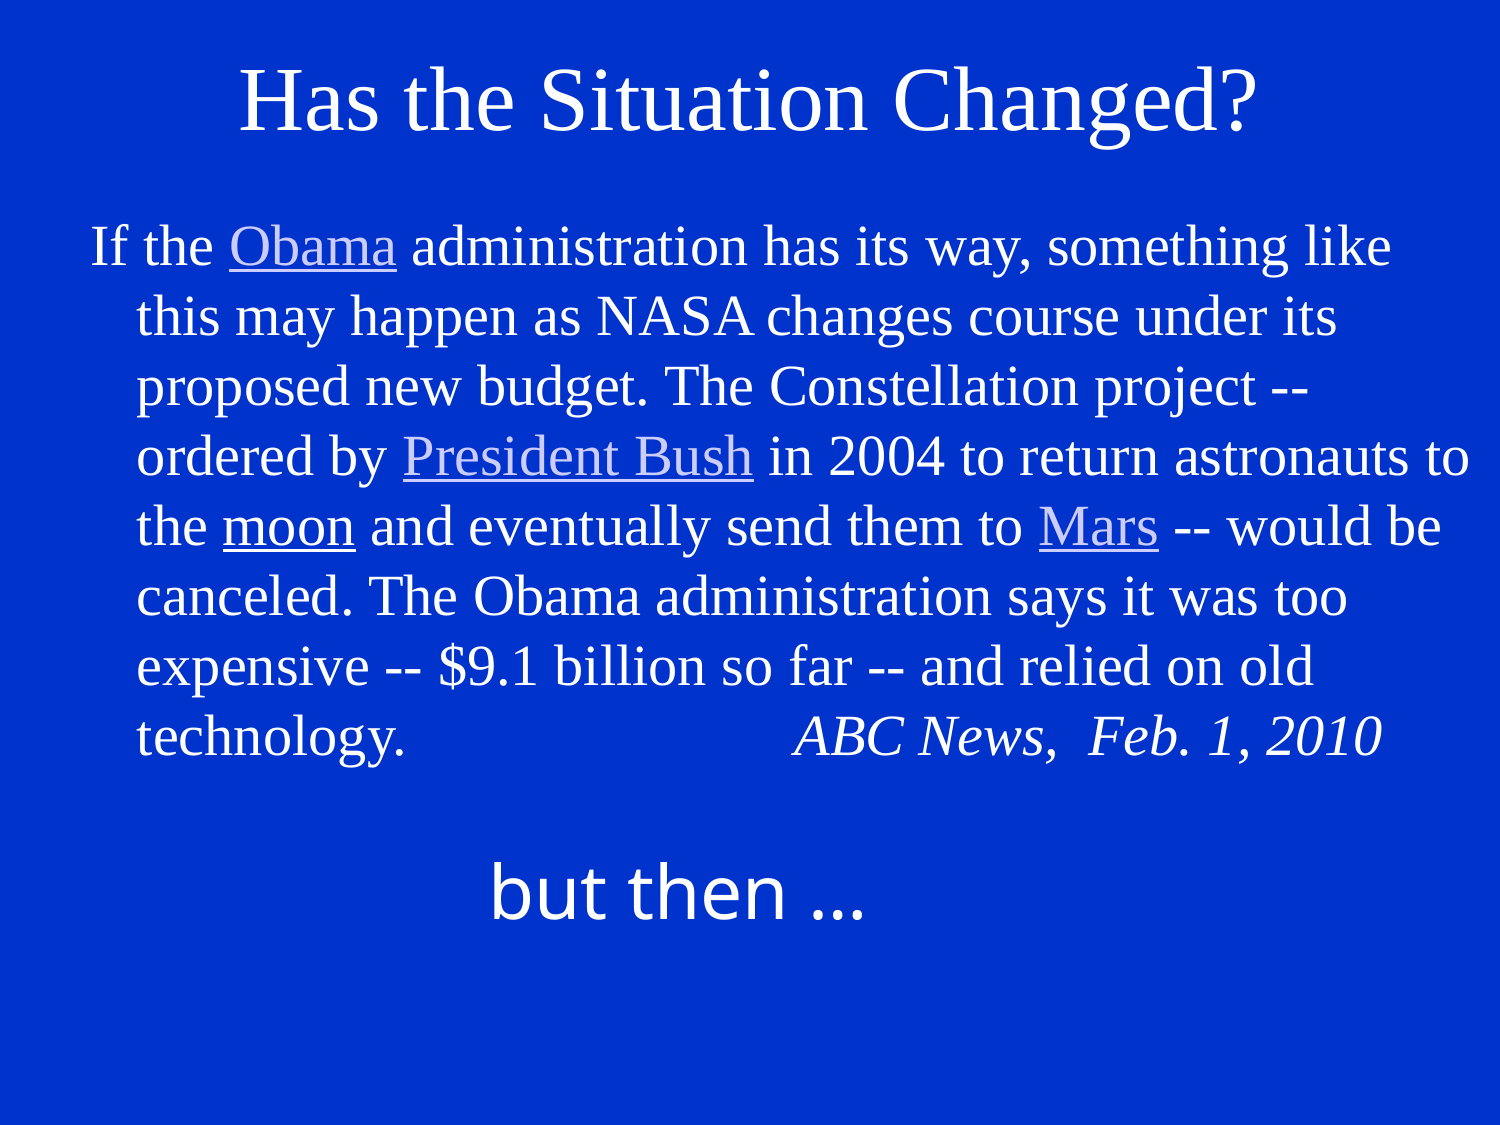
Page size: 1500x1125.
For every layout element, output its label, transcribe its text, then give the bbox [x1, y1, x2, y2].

title Has the Situation Changed? [112, 0, 1388, 188]
text_box but then … [473, 837, 883, 943]
list If the Obama administration has its way, something like this may happen as NASA changes course under its proposed new budget. The Constellation project -- ordered by President Bush in 2004 to return astronauts to the moon and eventually send them to Mars -- would be canceled. The Obama administration says it was too expensive -- $9.1 billion so far -- and relied on old technology. ABC News, Feb. 1, 2010 [0, 199, 1500, 1001]
